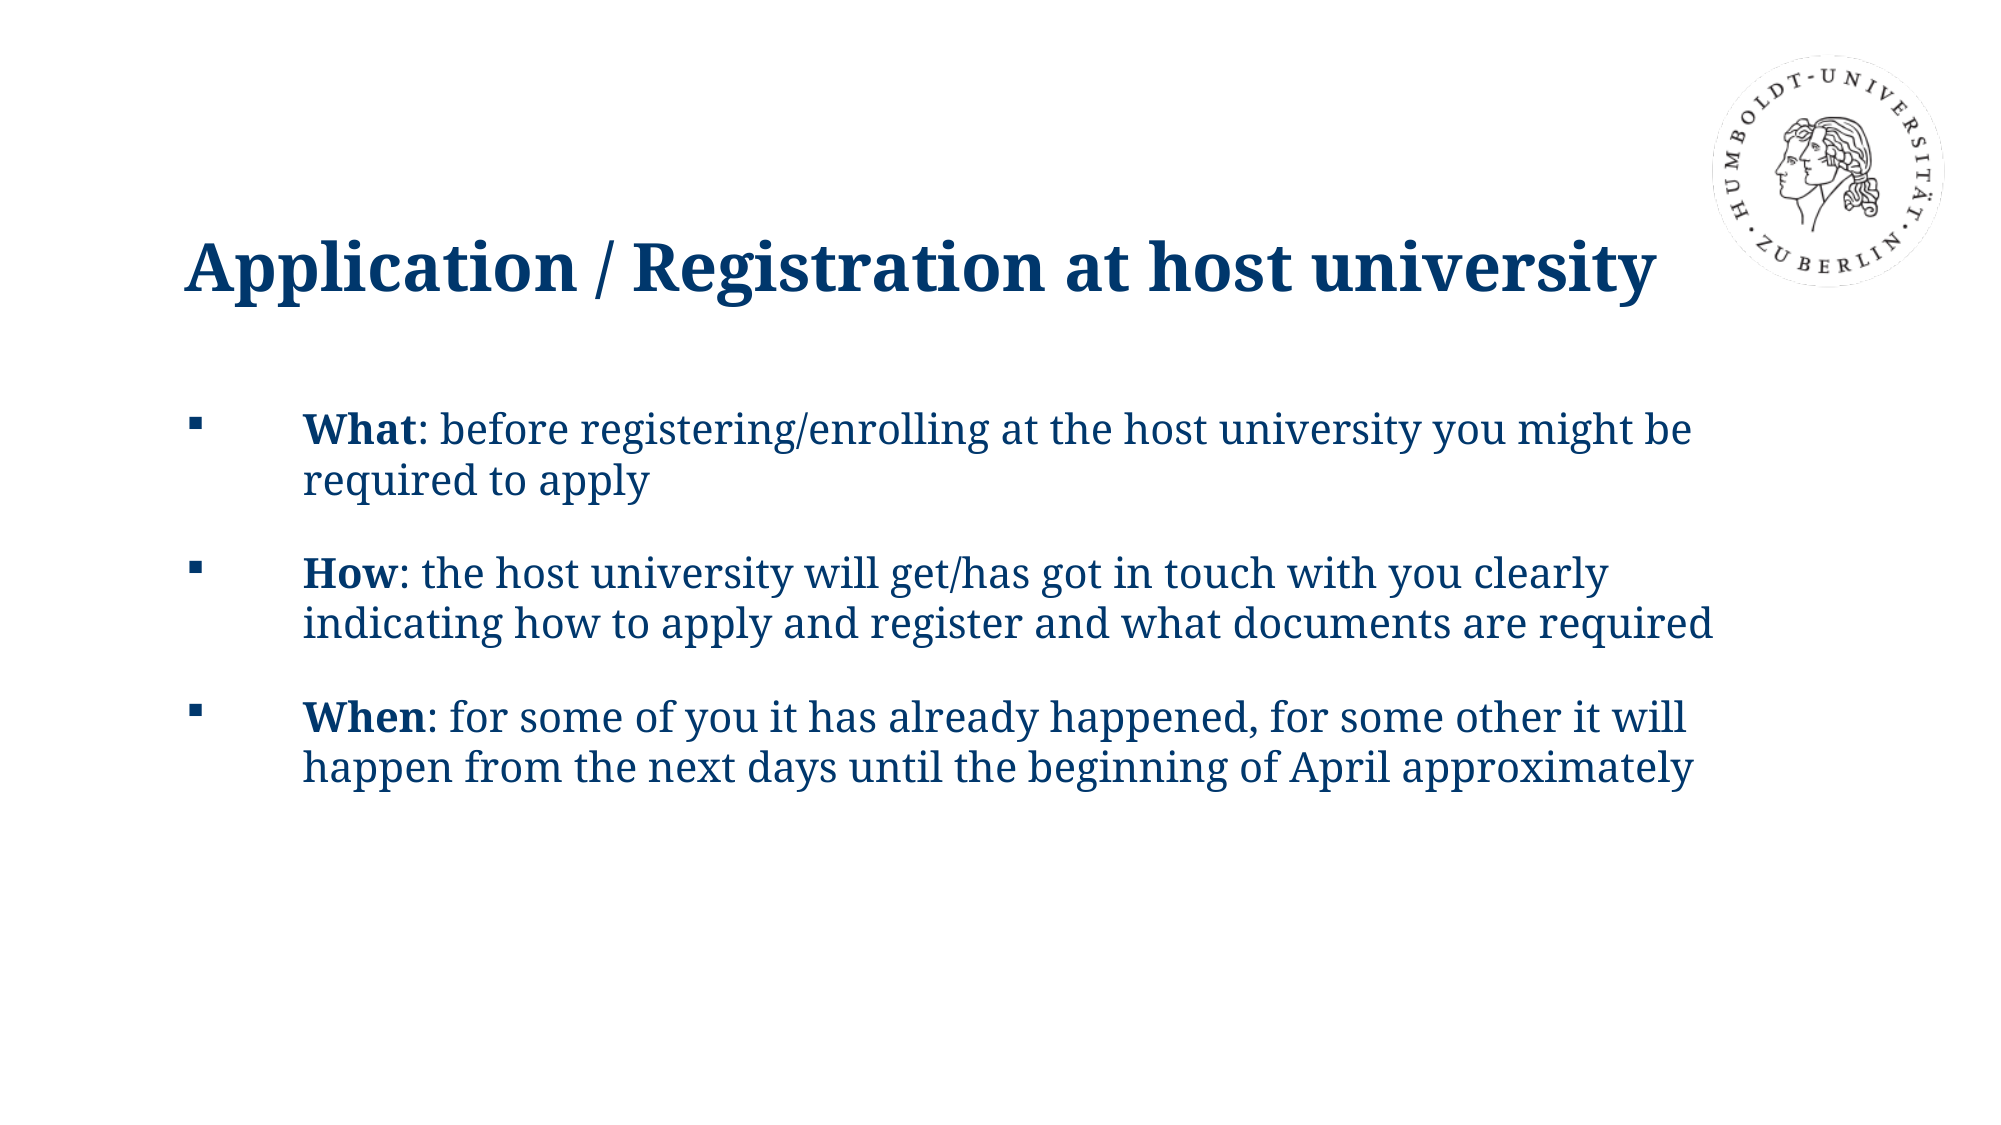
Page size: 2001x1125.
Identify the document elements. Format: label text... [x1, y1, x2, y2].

list What: before registering/enrolling at the host university you might be required to apply How: the host university will get/has got in touch with you clearly indicating how to apply and register and what documents are required When: for some of you it has already happened, for some other it will happen from the next days until the beginning of April approximately [186, 403, 1816, 898]
title Application / Registration at host university [184, 200, 1815, 295]
